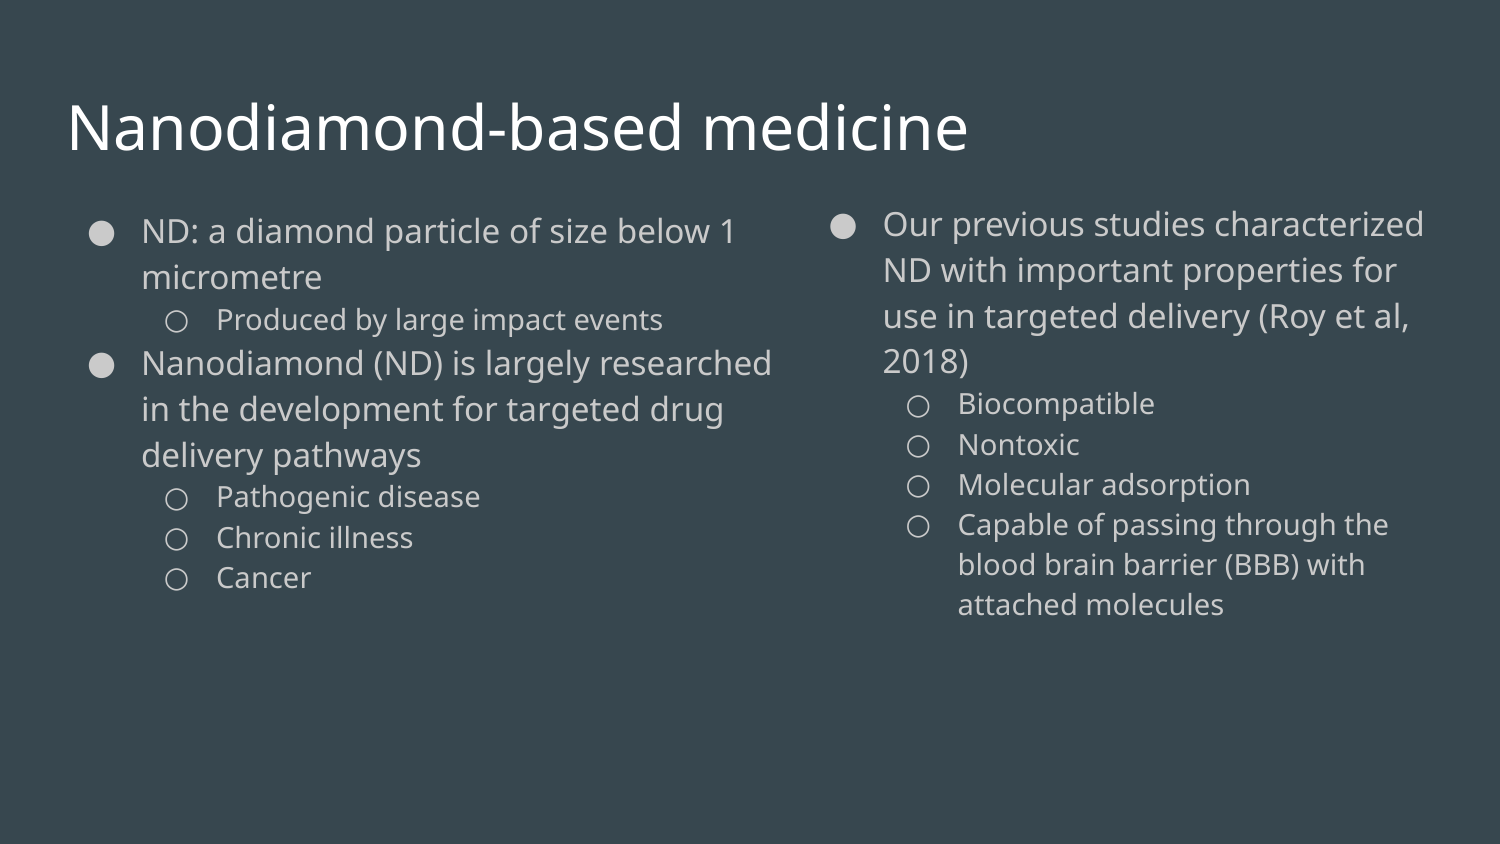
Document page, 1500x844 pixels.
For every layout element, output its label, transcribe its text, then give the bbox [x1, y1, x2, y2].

title Nanodiamond-based medicine [51, 72, 1449, 167]
list ND: a diamond particle of size below 1 micrometre Produced by large impact events Nanodiamond (ND) is largely researched in the development for targeted drug delivery pathways Pathogenic disease Chronic illness Cancer [51, 189, 807, 750]
list Our previous studies characterized ND with important properties for use in targeted delivery (Roy et al, 2018) Biocompatible Nontoxic Molecular adsorption Capable of passing through the blood brain barrier (BBB) with attached molecules [792, 182, 1449, 743]
